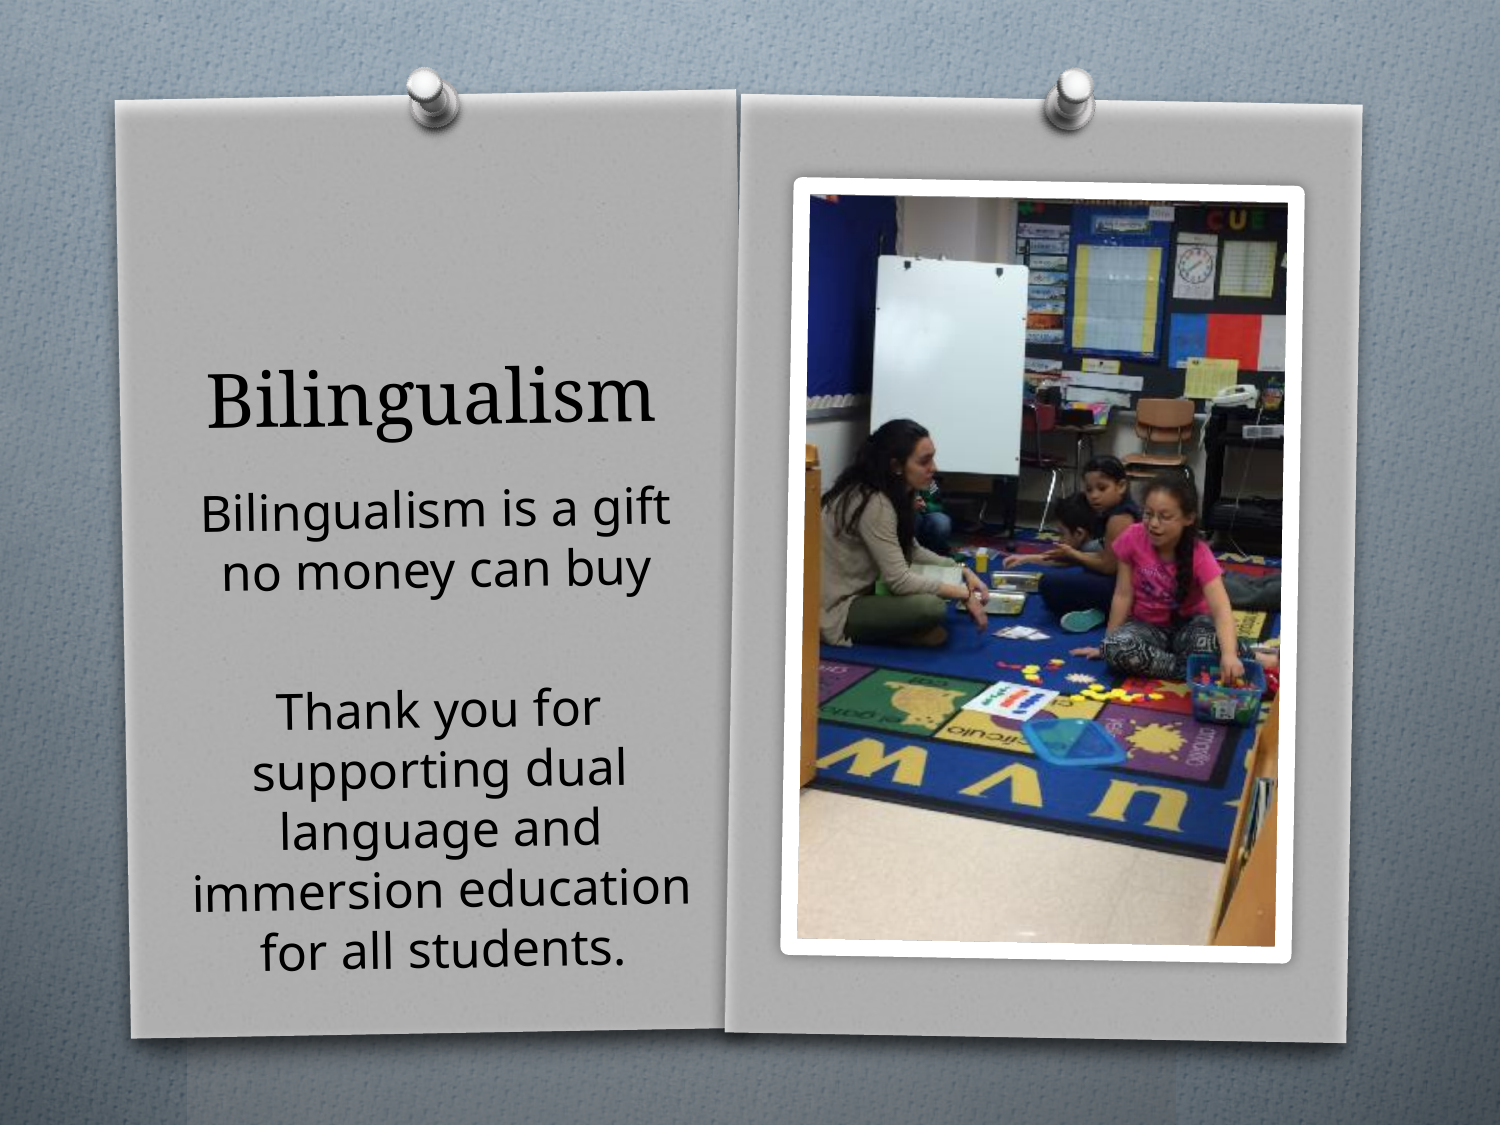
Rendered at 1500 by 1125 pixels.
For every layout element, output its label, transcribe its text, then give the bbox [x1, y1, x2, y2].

picture [1016, 41, 1138, 162]
list Bilingualism is a gift no money can buy Thank you for supporting dual language and immersion education for all students. [157, 465, 723, 1000]
picture [375, 33, 497, 157]
picture [798, 195, 1287, 946]
title Bilingualism [179, 327, 684, 452]
